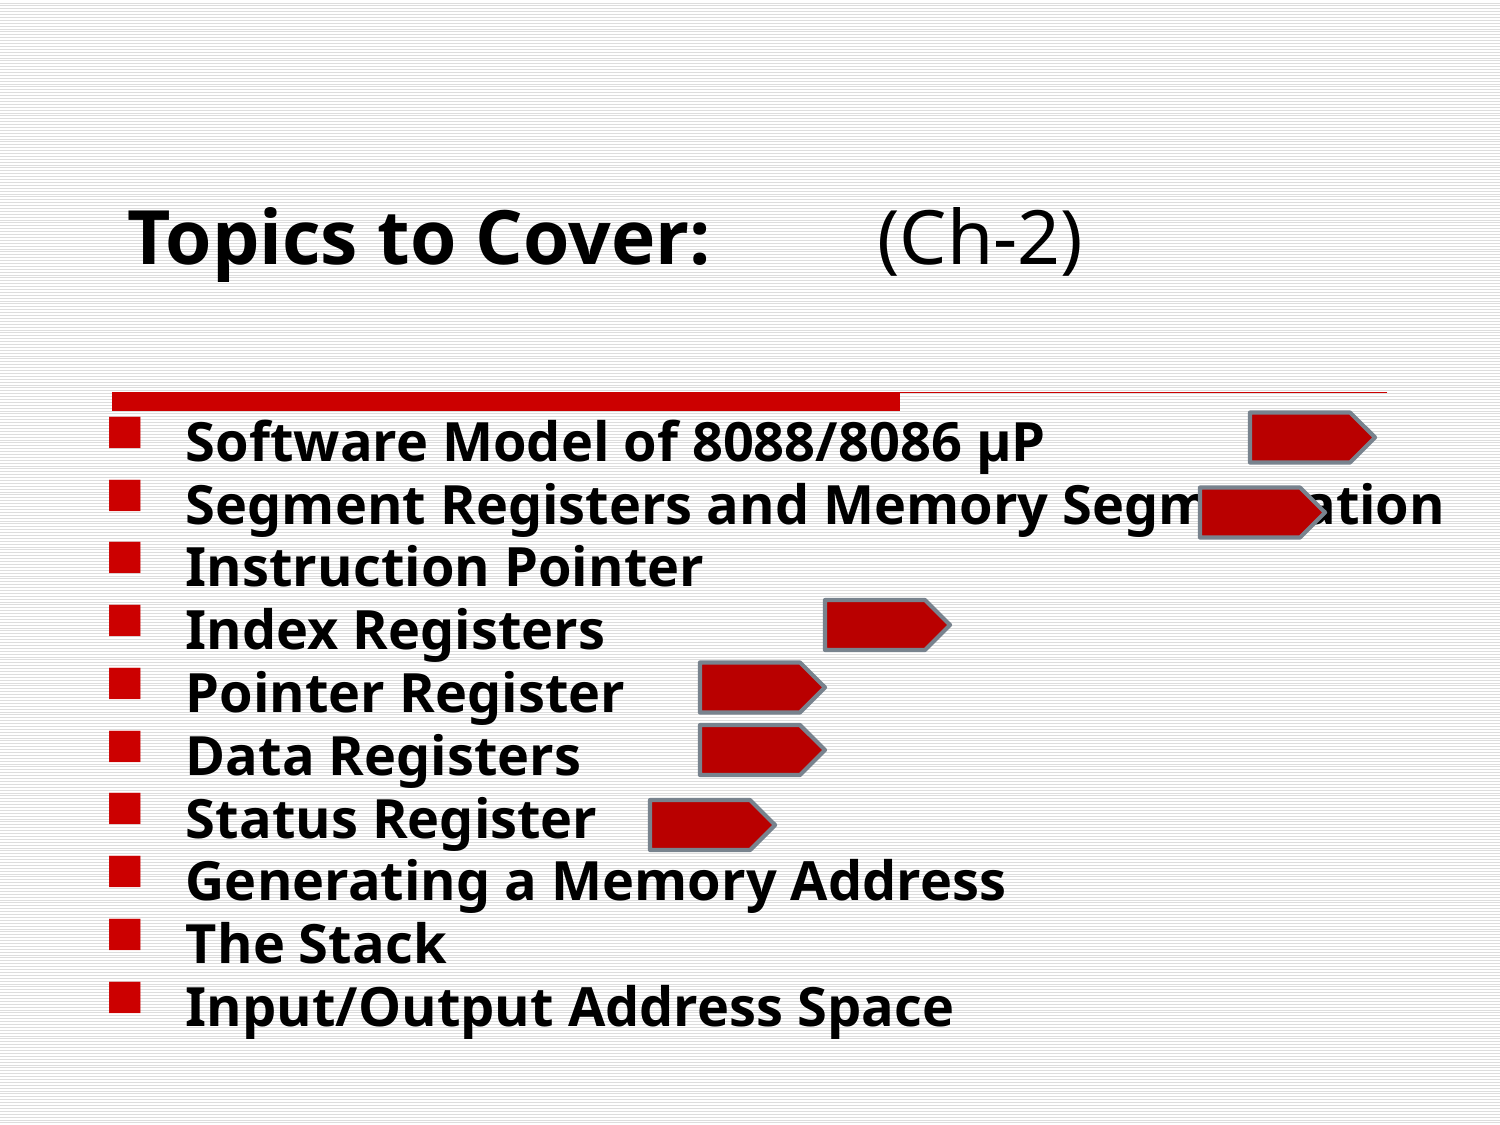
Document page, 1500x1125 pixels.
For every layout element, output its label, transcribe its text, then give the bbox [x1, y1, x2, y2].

text_box [647, 797, 778, 853]
text_box Software Model of 8088/8086 µP Segment Registers and Memory Segmentation Instruction Pointer Index Registers Pointer Register Data Registers Status Register Generating a Memory Address The Stack Input/Output Address Space [12, 412, 1500, 1075]
text_box [822, 597, 953, 653]
text_box [1197, 485, 1328, 540]
text_box Topics to Cover: (Ch-2) [112, 62, 1388, 288]
text_box [697, 660, 828, 715]
text_box [1247, 410, 1378, 465]
text_box [697, 722, 828, 778]
